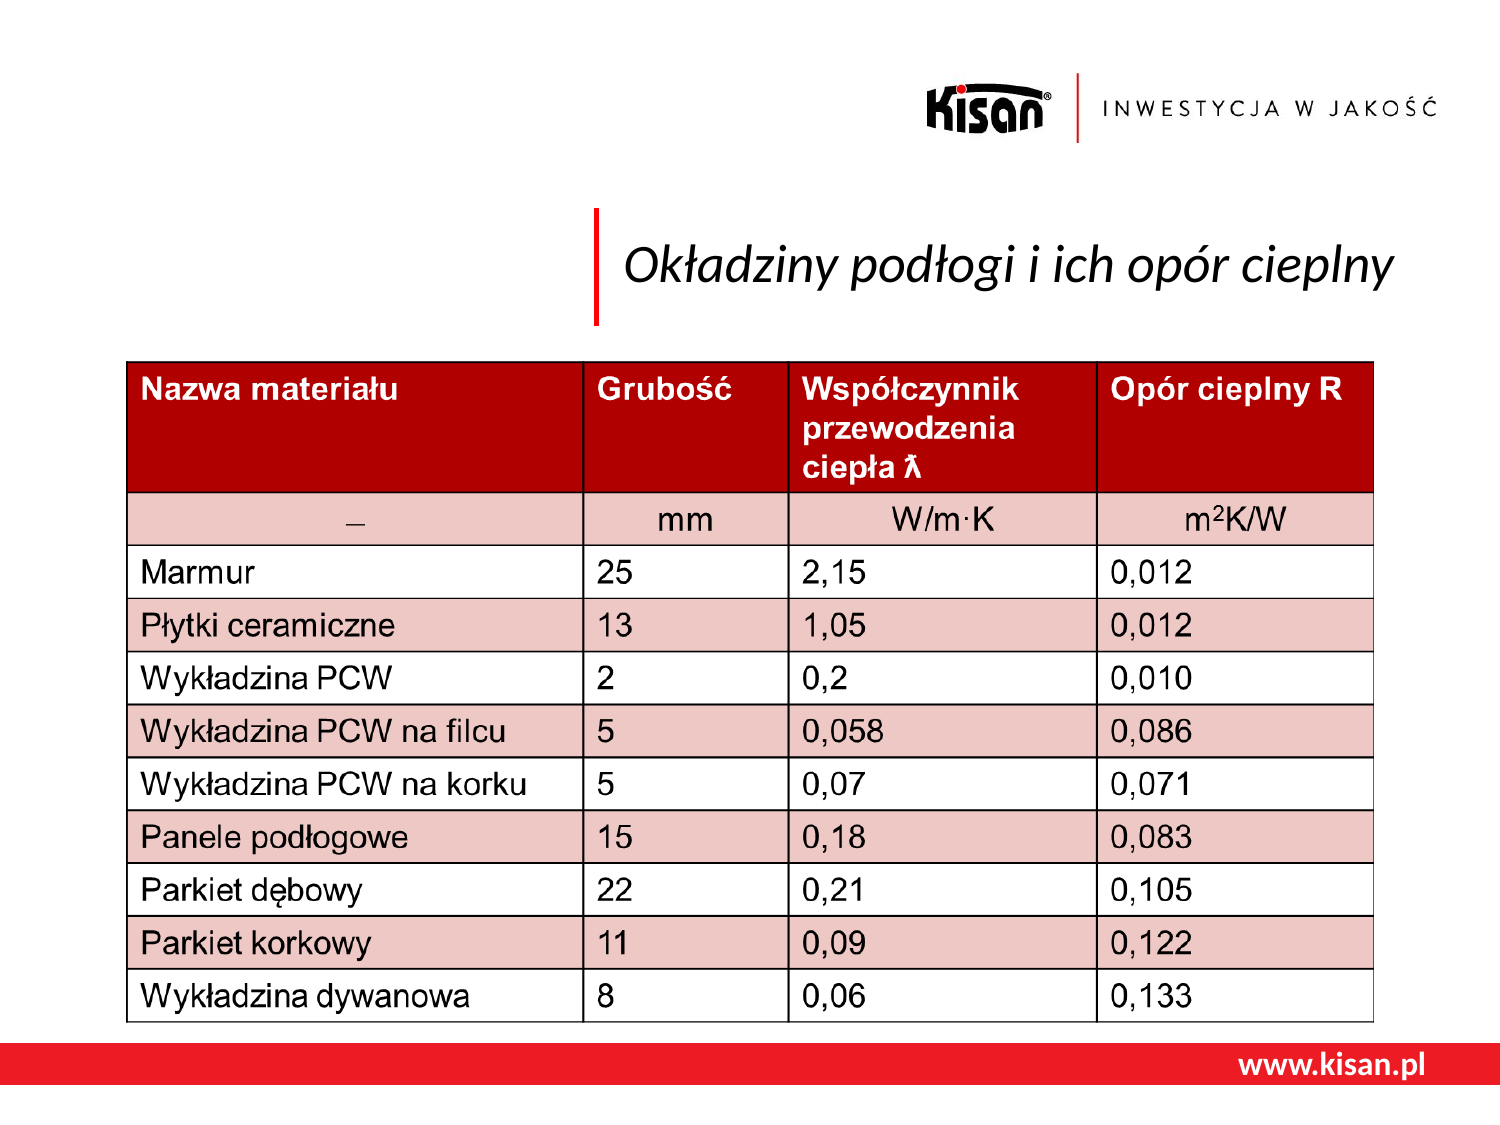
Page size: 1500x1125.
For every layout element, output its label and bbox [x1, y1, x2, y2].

picture [126, 357, 1374, 1036]
text_box [0, 73, 1500, 1091]
